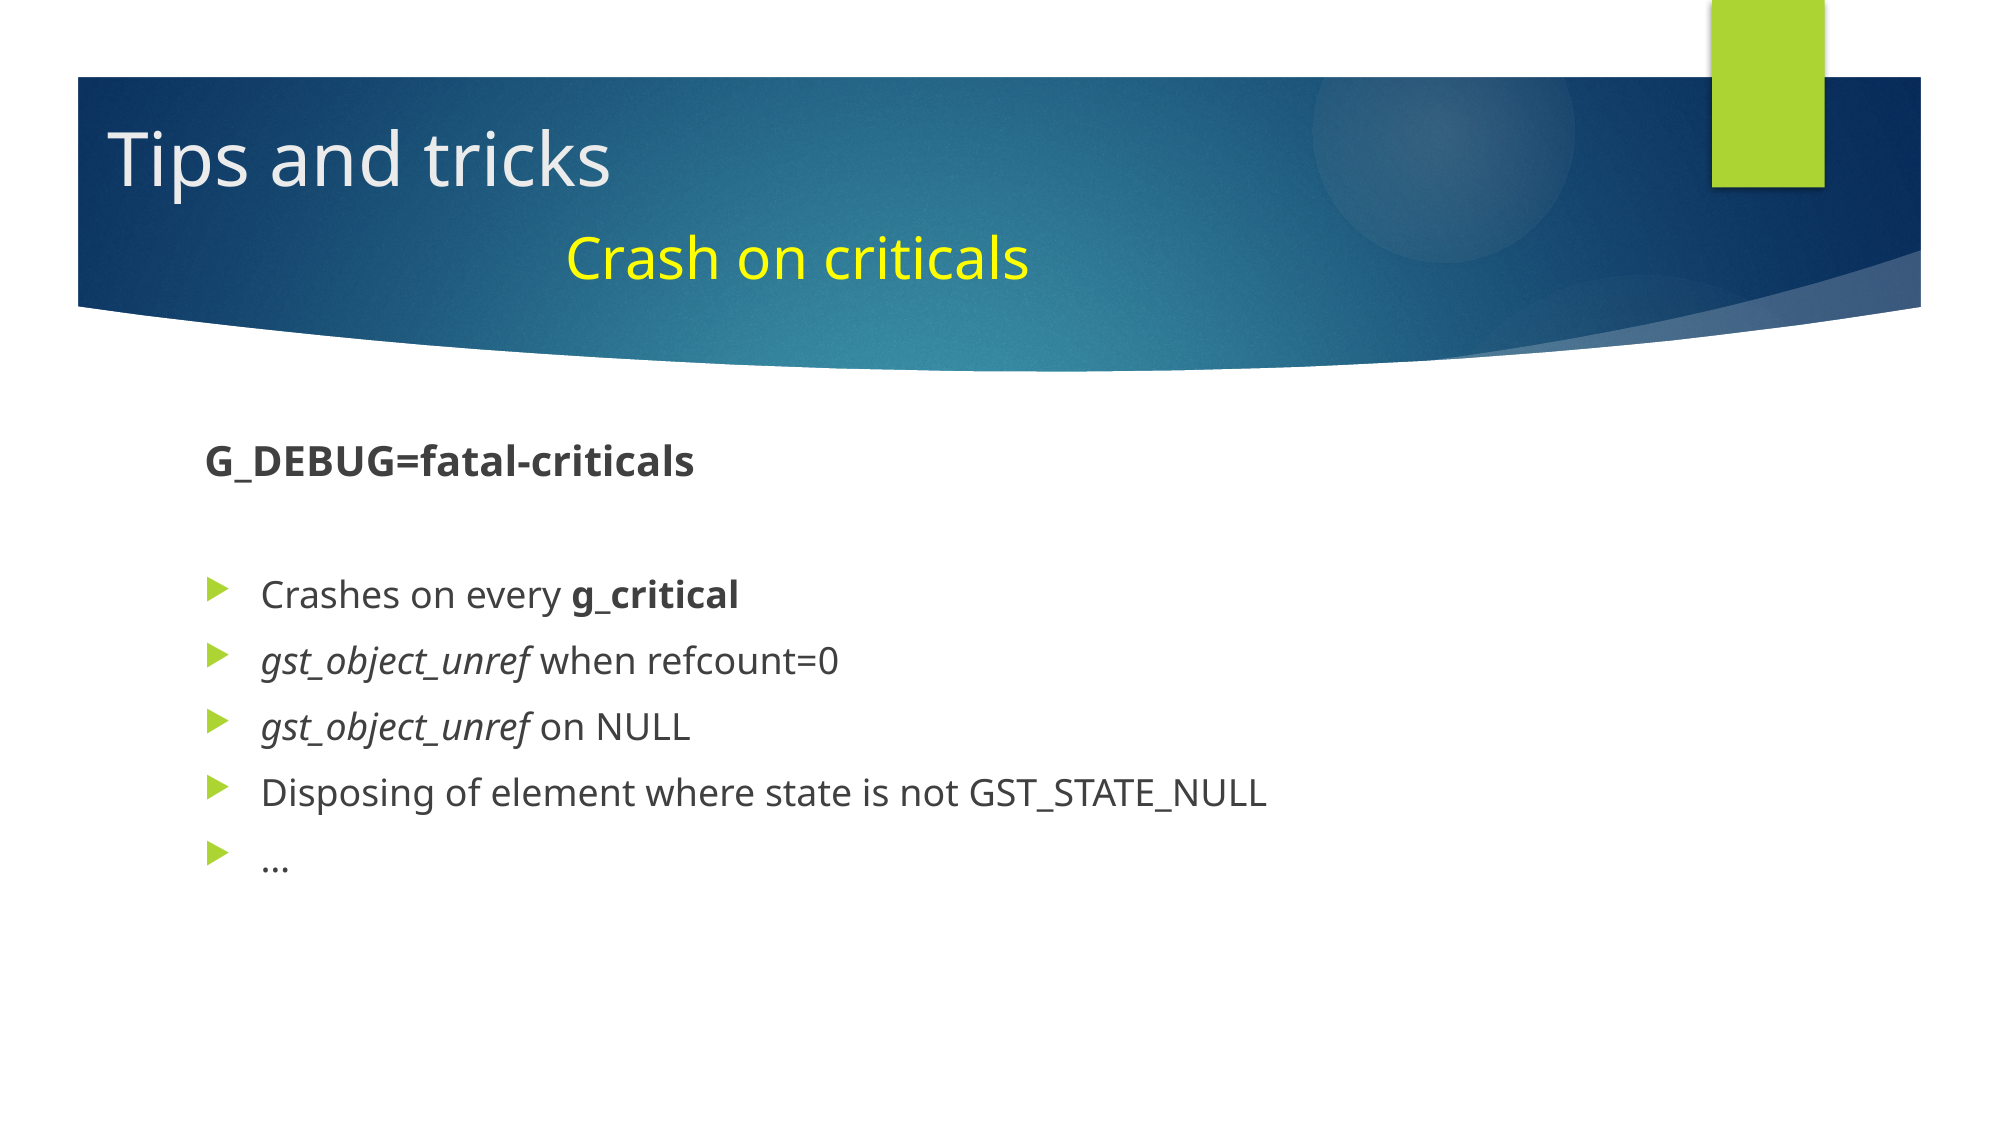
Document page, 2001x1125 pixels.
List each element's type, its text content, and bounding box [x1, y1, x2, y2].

text_box Crash on criticals [550, 198, 1266, 314]
title Tips and tricks [92, 98, 1266, 215]
list G_DEBUG=fatal-criticals Crashes on every g_critical gst_object_unref when refcount=0 gst_object_unref on NULL Disposing of element where state is not GST_STATE_NULL … [189, 427, 1627, 988]
